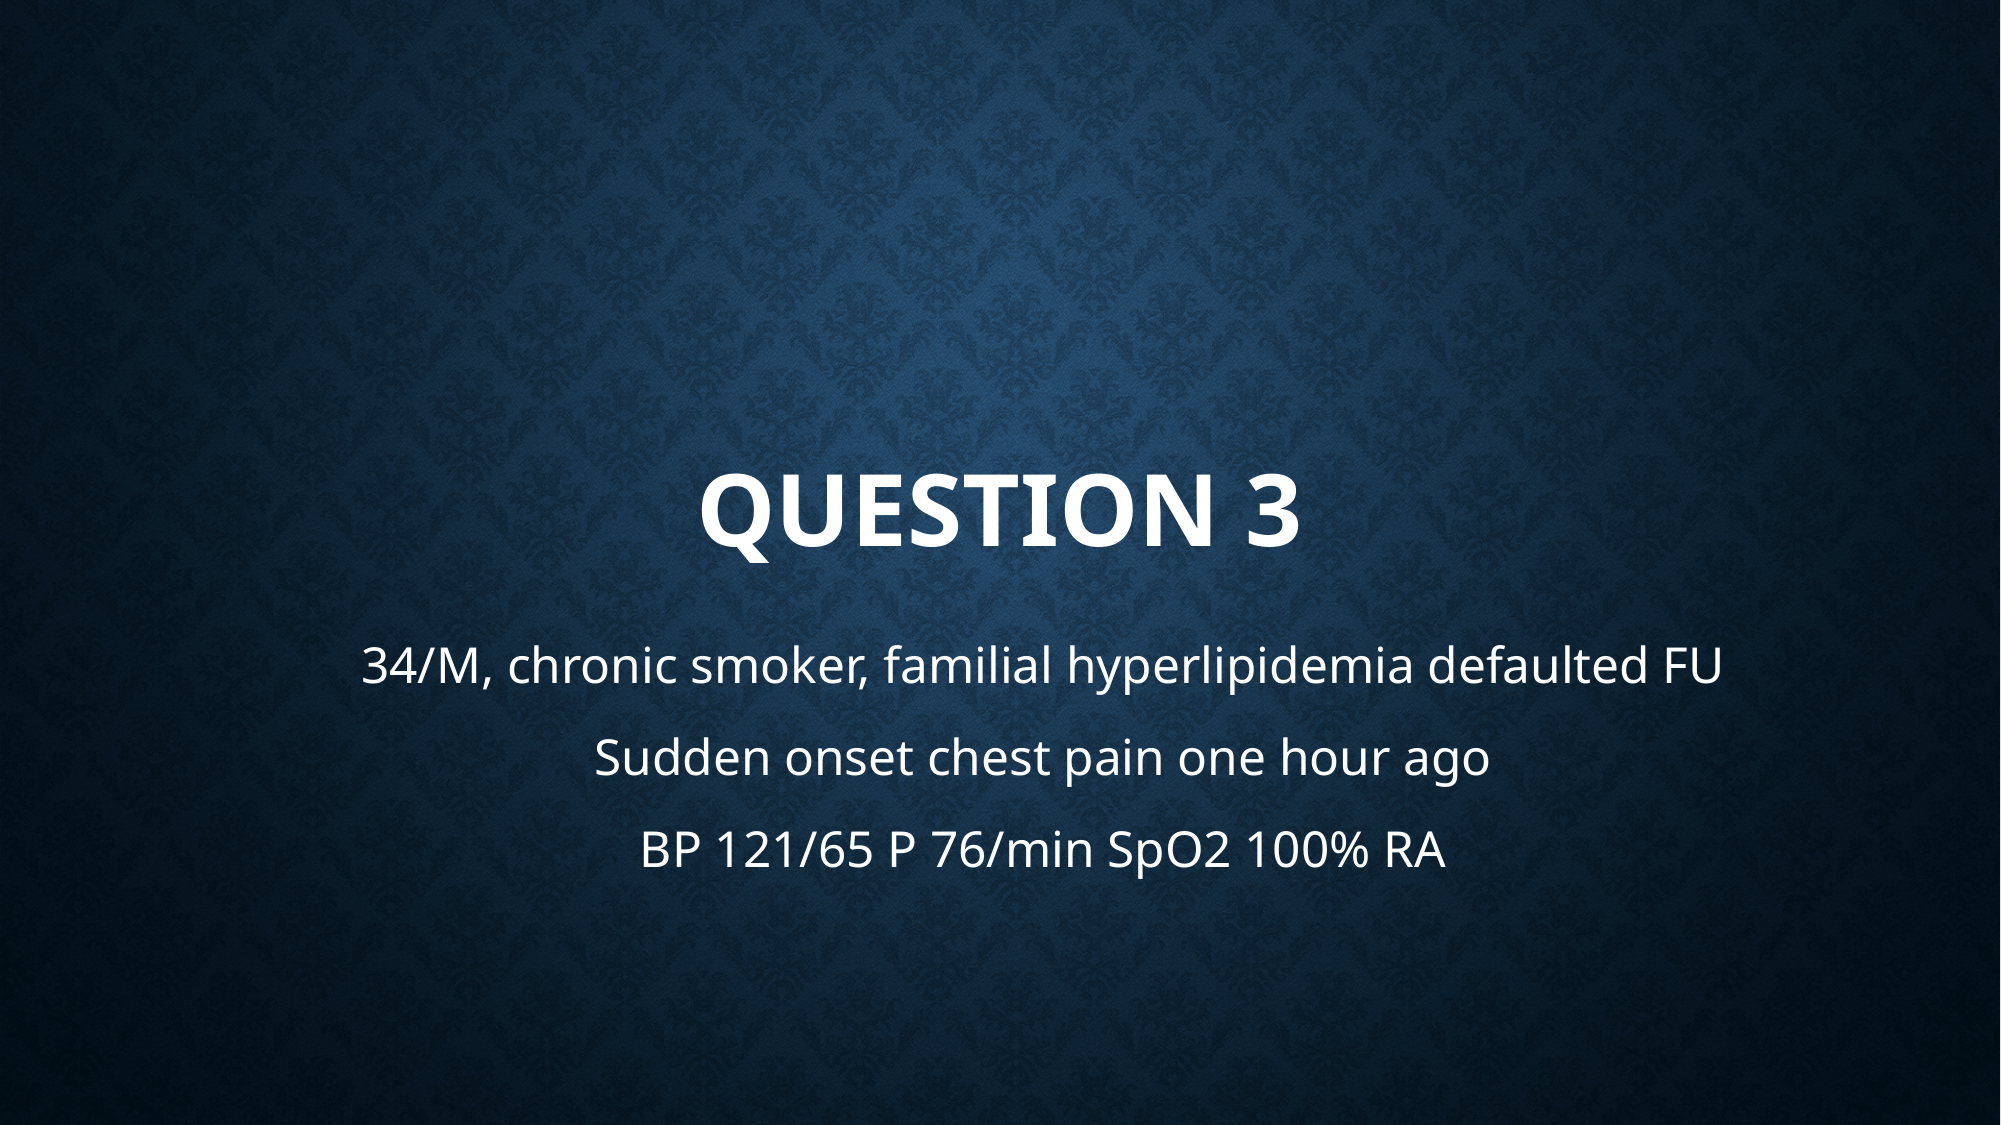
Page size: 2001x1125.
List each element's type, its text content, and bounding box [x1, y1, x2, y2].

subtitle 34/M, chronic smoker, familial hyperlipidemia defaulted FU Sudden onset chest pain one hour ago BP 121/65 P 76/min SpO2 100% RA [293, 614, 1794, 887]
title Question 3 [261, 184, 1739, 576]
